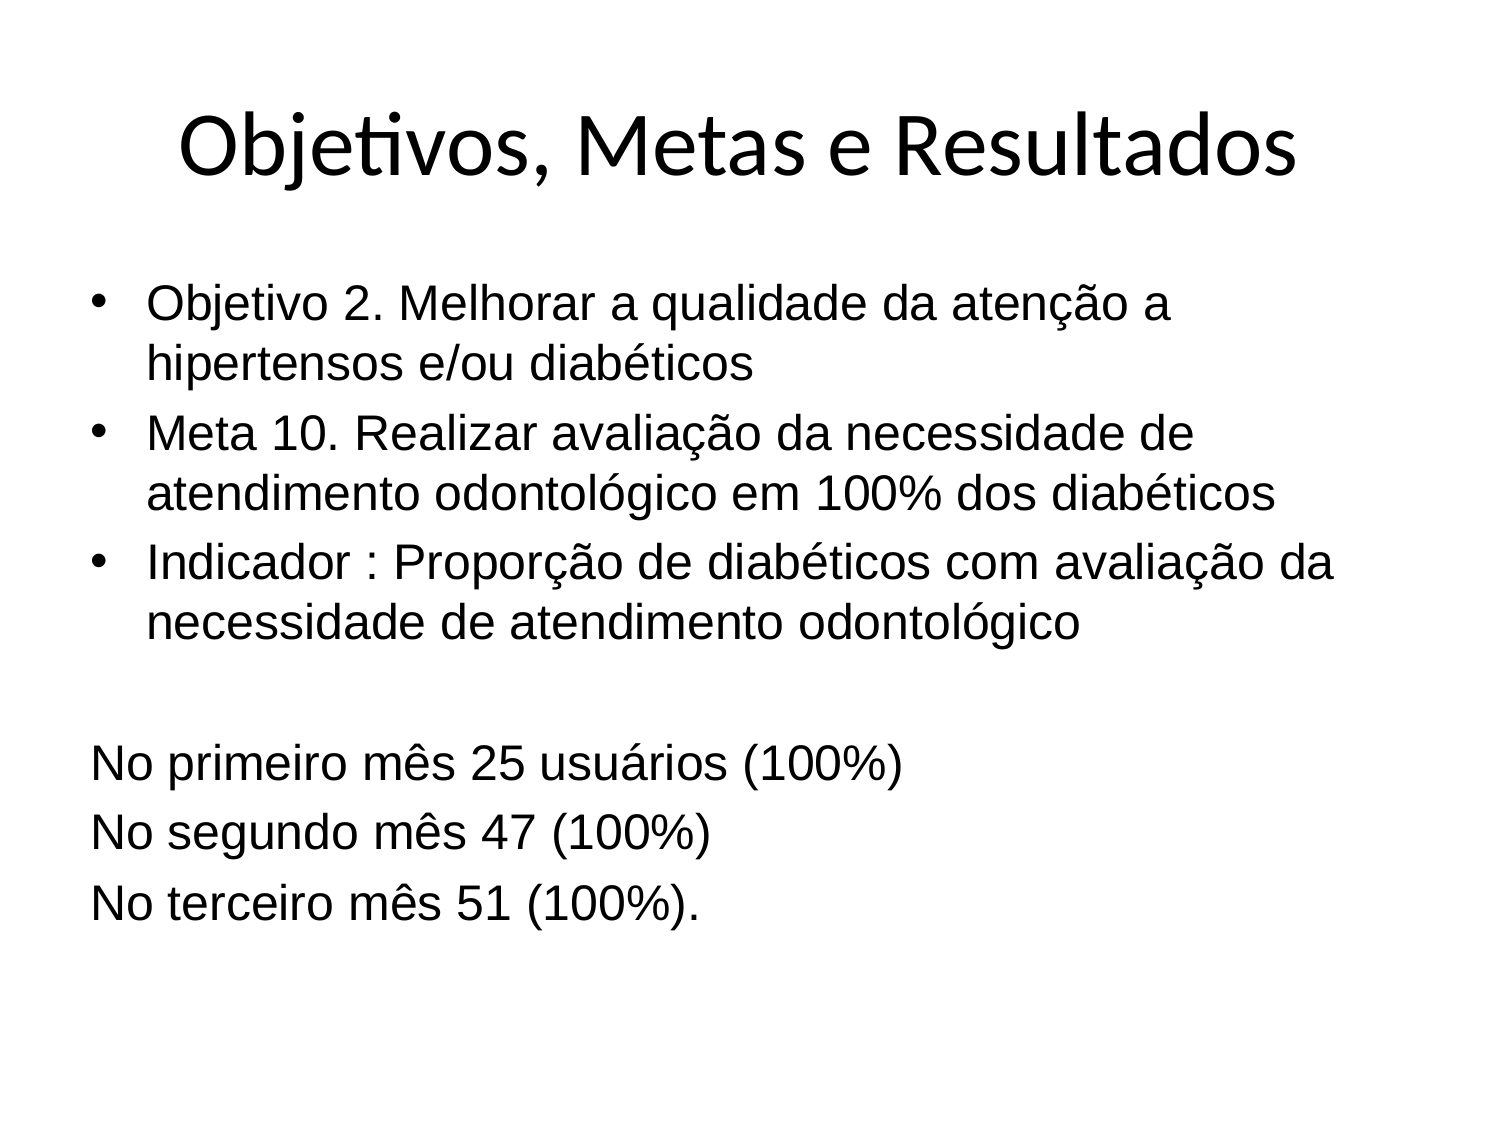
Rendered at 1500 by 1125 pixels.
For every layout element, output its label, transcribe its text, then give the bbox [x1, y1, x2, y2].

list Objetivo 2. Melhorar a qualidade da atenção a hipertensos e/ou diabéticos Meta 10. Realizar avaliação da necessidade de atendimento odontológico em 100% dos diabéticos Indicador : Proporção de diabéticos com avaliação da necessidade de atendimento odontológico No primeiro mês 25 usuários (100%) No segundo mês 47 (100%) No terceiro mês 51 (100%). [75, 262, 1425, 1005]
title Objetivos, Metas e Resultados [75, 45, 1425, 233]
